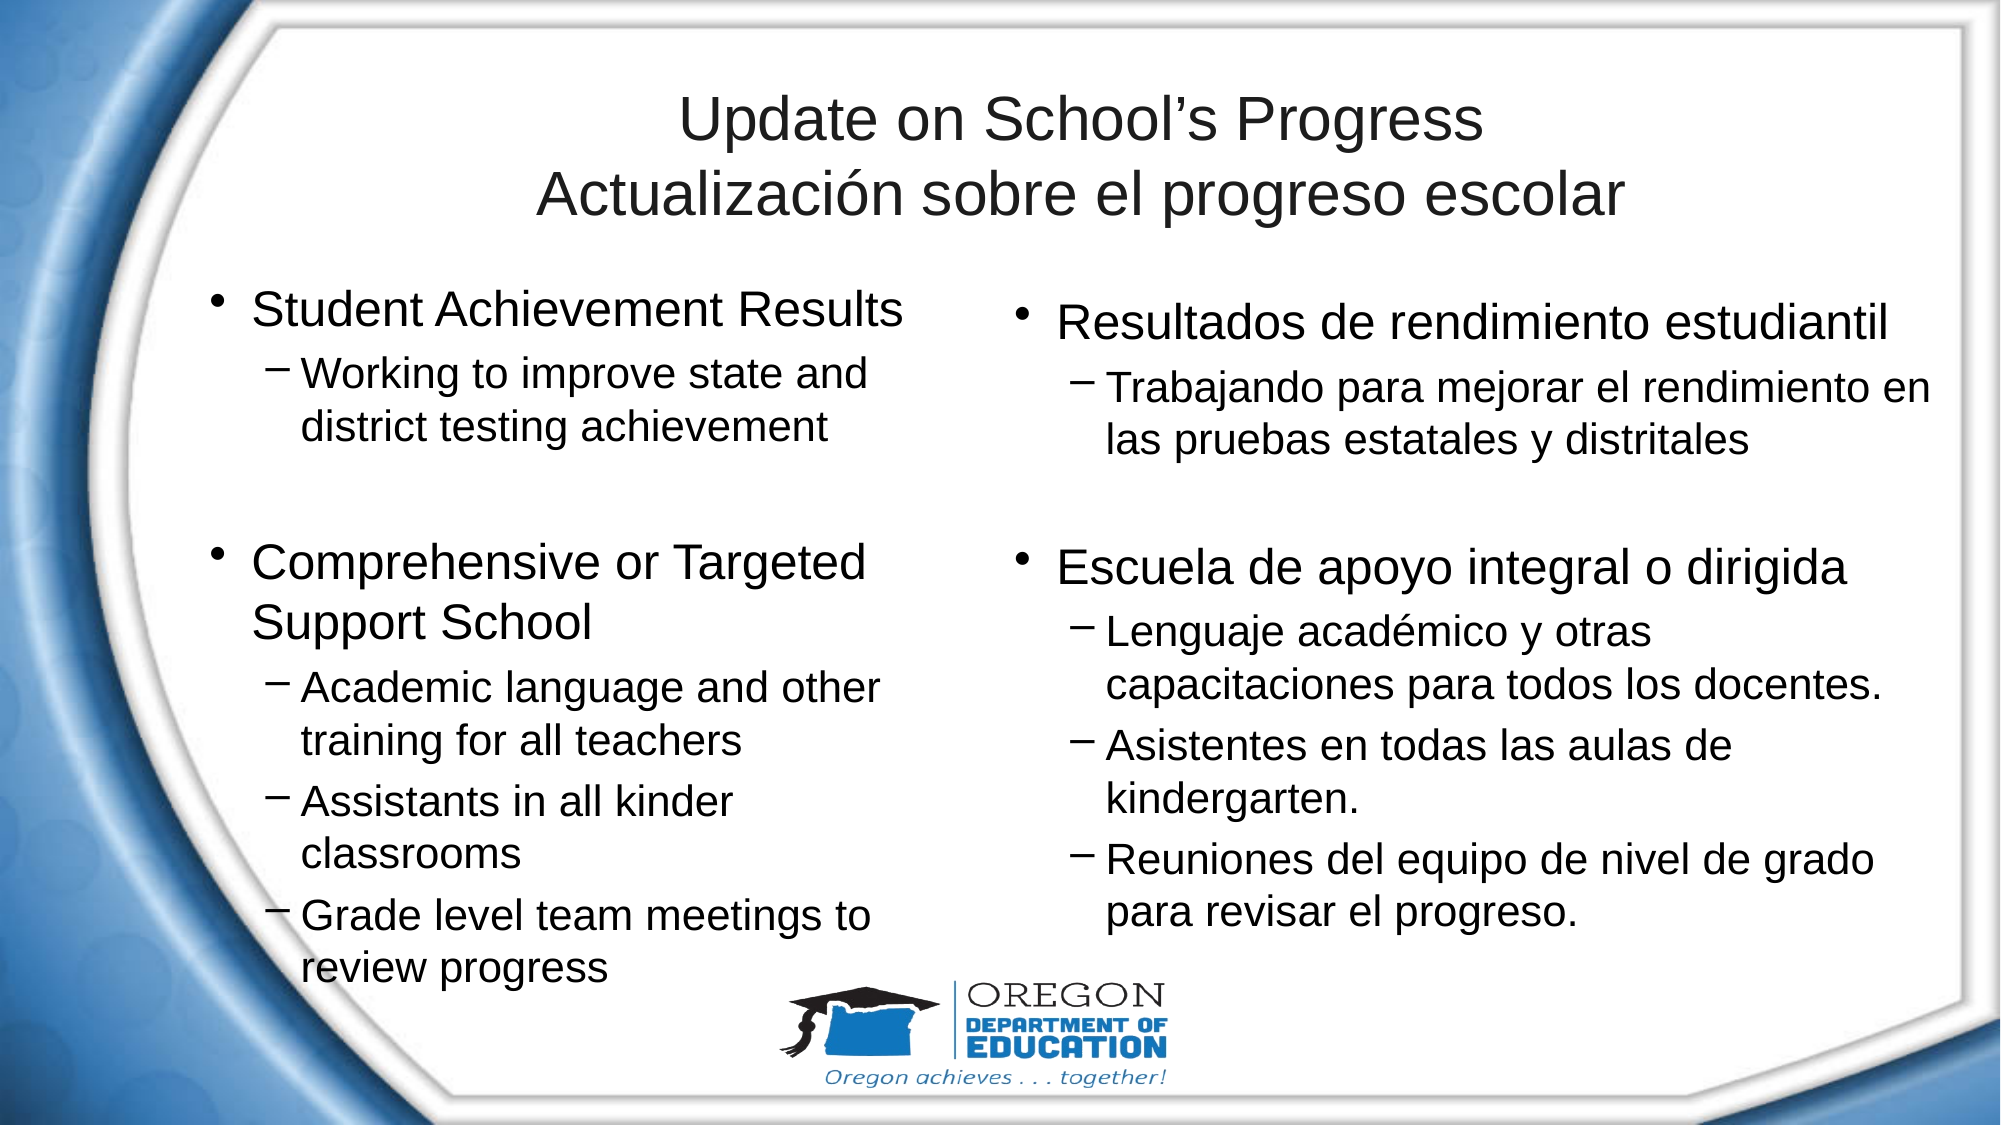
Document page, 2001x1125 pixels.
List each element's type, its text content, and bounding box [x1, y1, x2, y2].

text_box Resultados de rendimiento estudiantil Trabajando para mejorar el rendimiento en las pruebas estatales y distritales Escuela de apoyo integral o dirigida Lenguaje académico y otras capacitaciones para todos los docentes. Asistentes en todas las aulas de kindergarten. Reuniones del equipo de nivel de grado para revisar el progreso. [999, 281, 1954, 868]
list Student Achievement Results Working to improve state and district testing achievement Comprehensive or Targeted Support School Academic language and other training for all teachers Assistants in all kinder classrooms Grade level team meetings to review progress [194, 268, 943, 855]
picture [0, 0, 2001, 1125]
title Update on School’s Progress Actualización sobre el progreso escolar [514, 91, 1650, 214]
